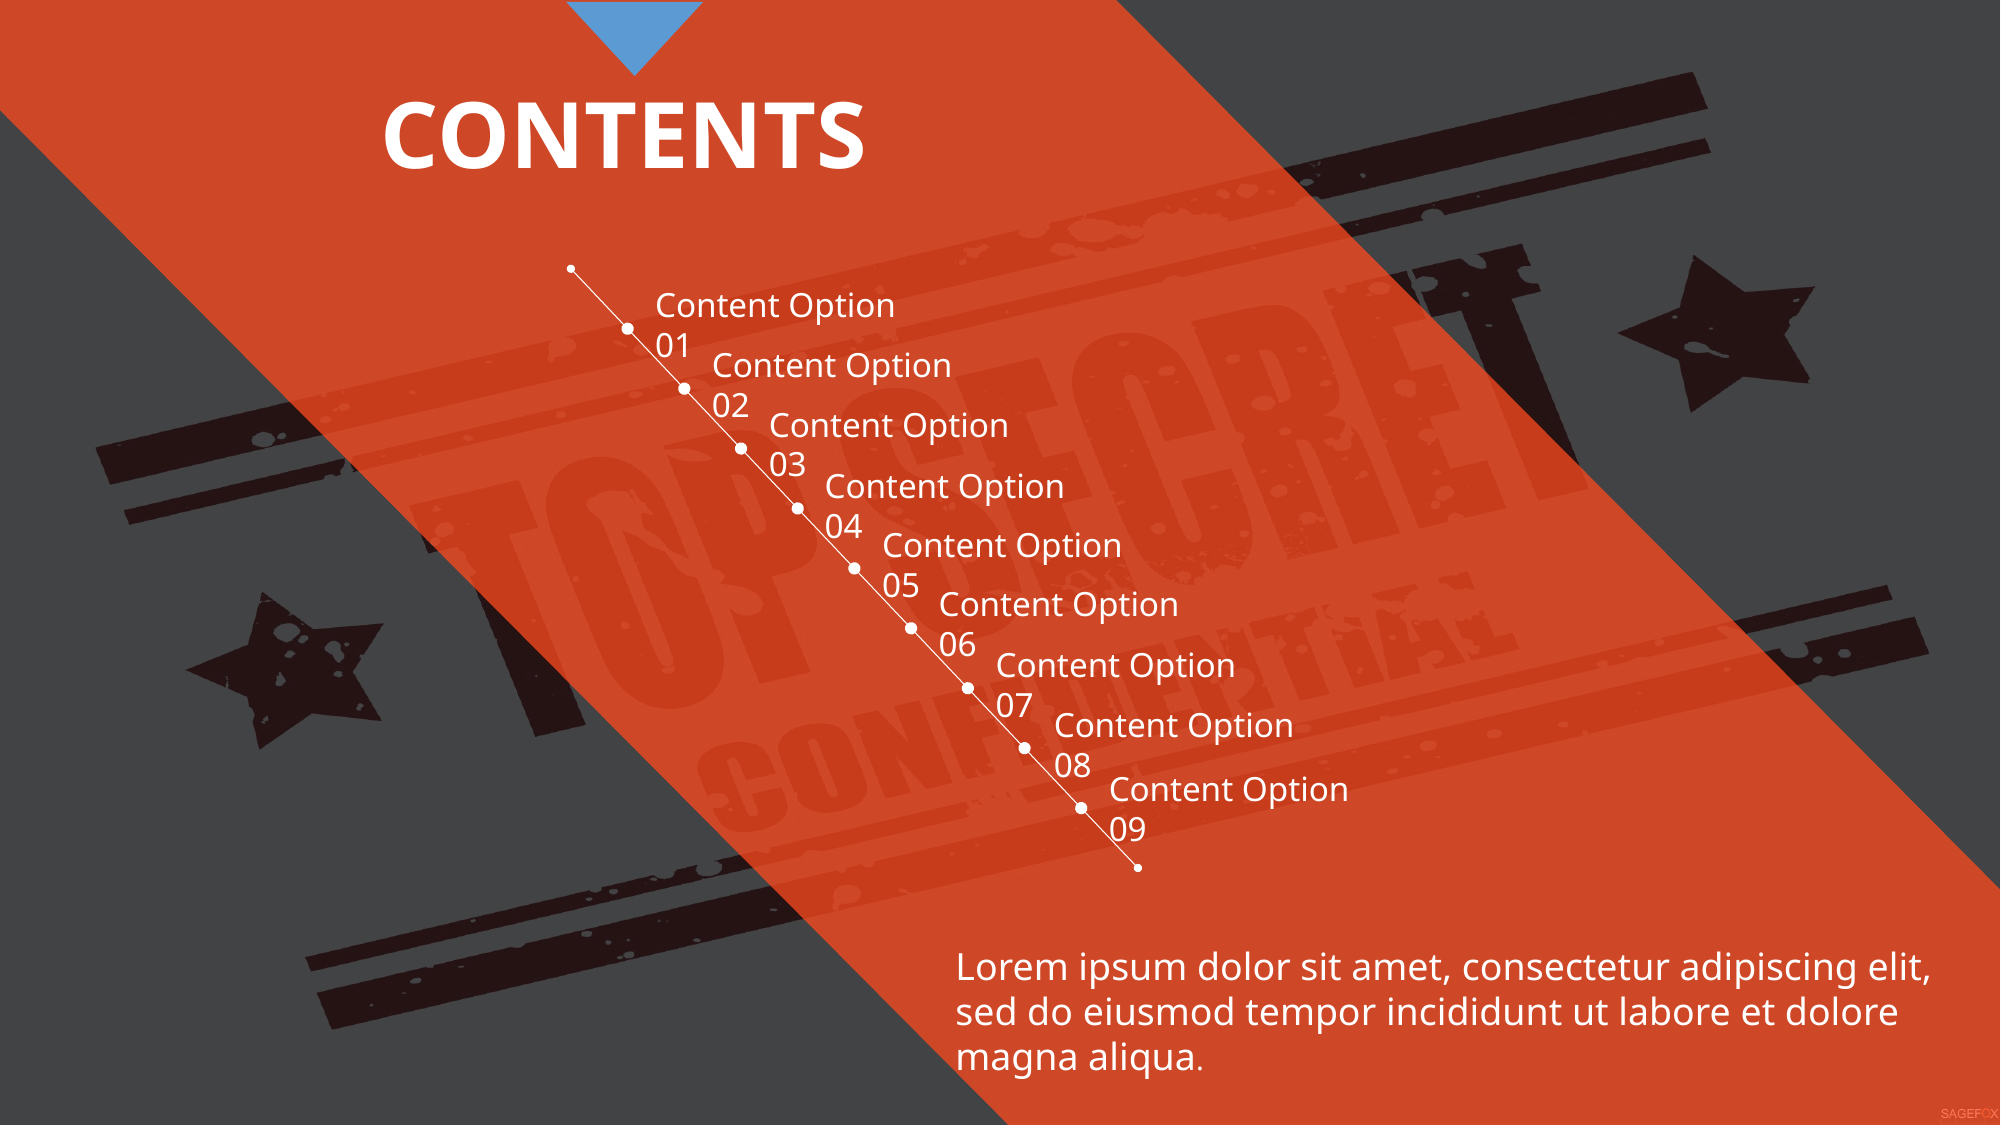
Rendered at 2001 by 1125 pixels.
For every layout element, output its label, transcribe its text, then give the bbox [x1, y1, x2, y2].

text_box [967, 1085, 2000, 1125]
text_box Content Option 08 [1038, 696, 1339, 792]
text_box Content Option 01 [640, 277, 941, 372]
text_box Lorem ipsum dolor sit amet, consectetur adipiscing elit, sed do eiusmod tempor incididunt ut labore et dolore magna aliqua. [940, 935, 2000, 1085]
text_box Content Option 02 [697, 336, 998, 432]
text_box Content Option 09 [1093, 761, 1394, 856]
text_box [0, 0, 2000, 1058]
text_box Content Option 04 [809, 458, 1110, 553]
text_box Content Option 03 [753, 396, 1054, 491]
text_box Content Option 06 [924, 576, 1224, 671]
text_box Content Option 07 [980, 636, 1281, 732]
text_box Content Option 05 [867, 517, 1168, 612]
text_box CONTENTS [324, 69, 924, 194]
text_box [563, 0, 706, 78]
